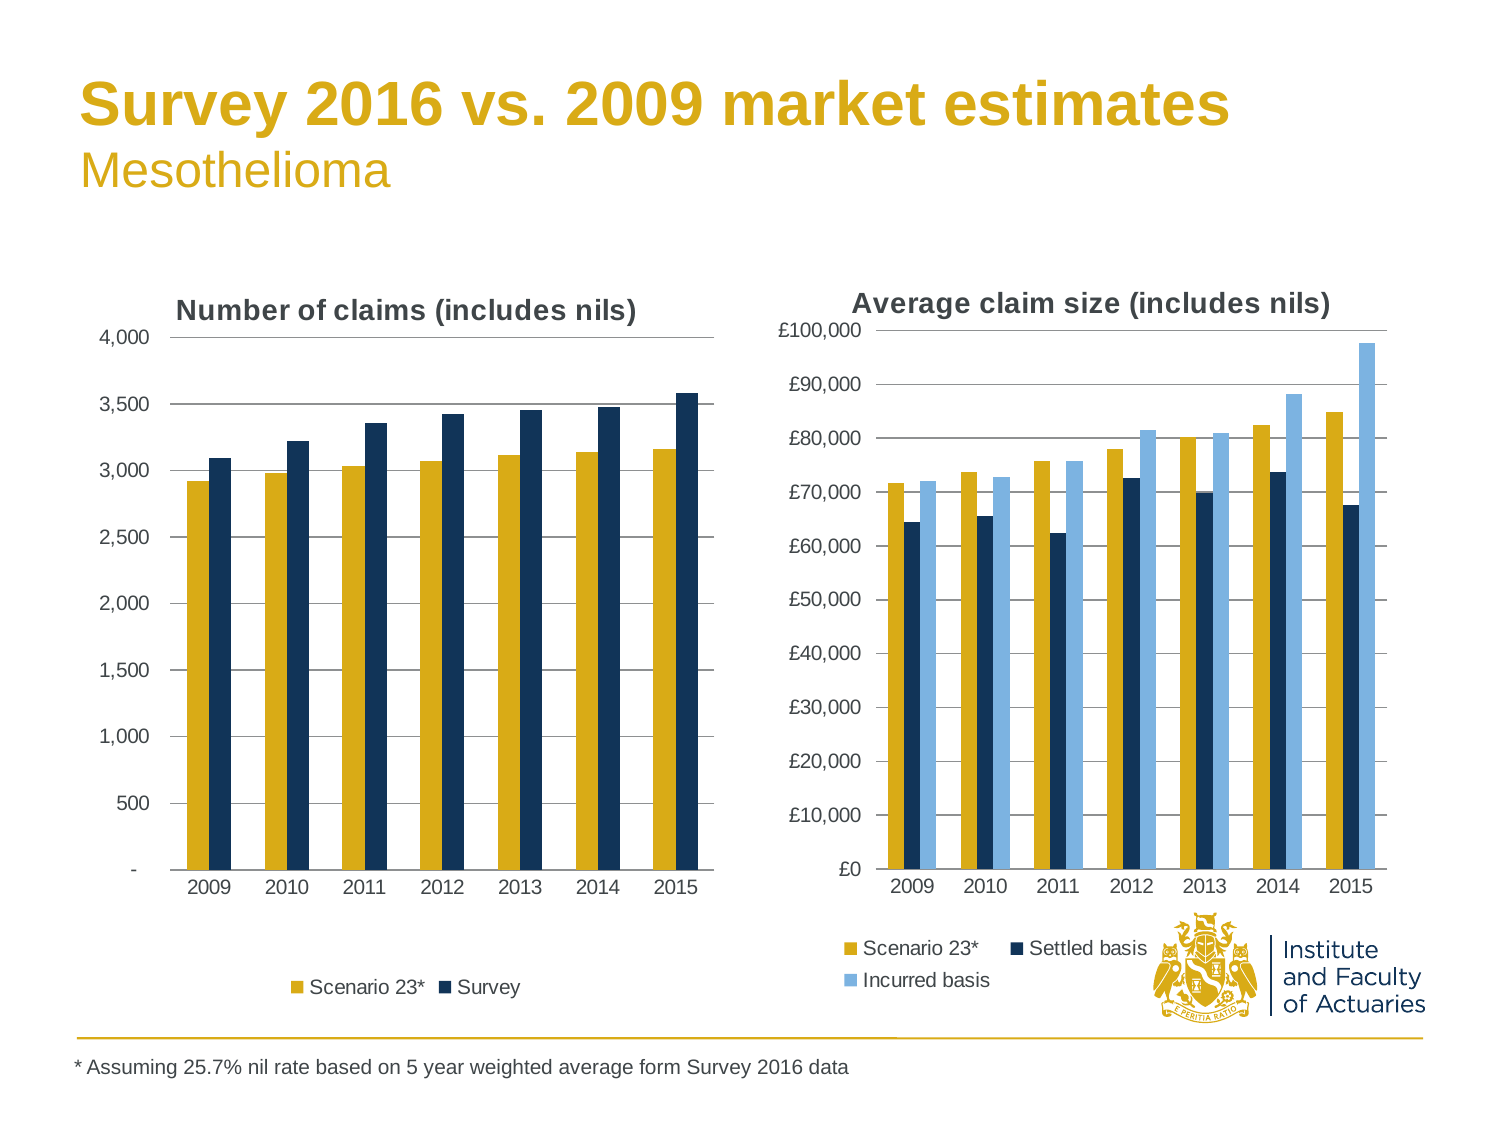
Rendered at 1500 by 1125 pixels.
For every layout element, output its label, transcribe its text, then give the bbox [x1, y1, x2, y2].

chart [756, 255, 1426, 1017]
title Survey 2016 vs. 2009 market estimates Mesothelioma [64, 66, 1425, 254]
text_box * Assuming 25.7% nil rate based on 5 year weighted average form Survey 2016 data [59, 1046, 864, 1087]
chart [74, 262, 738, 1006]
